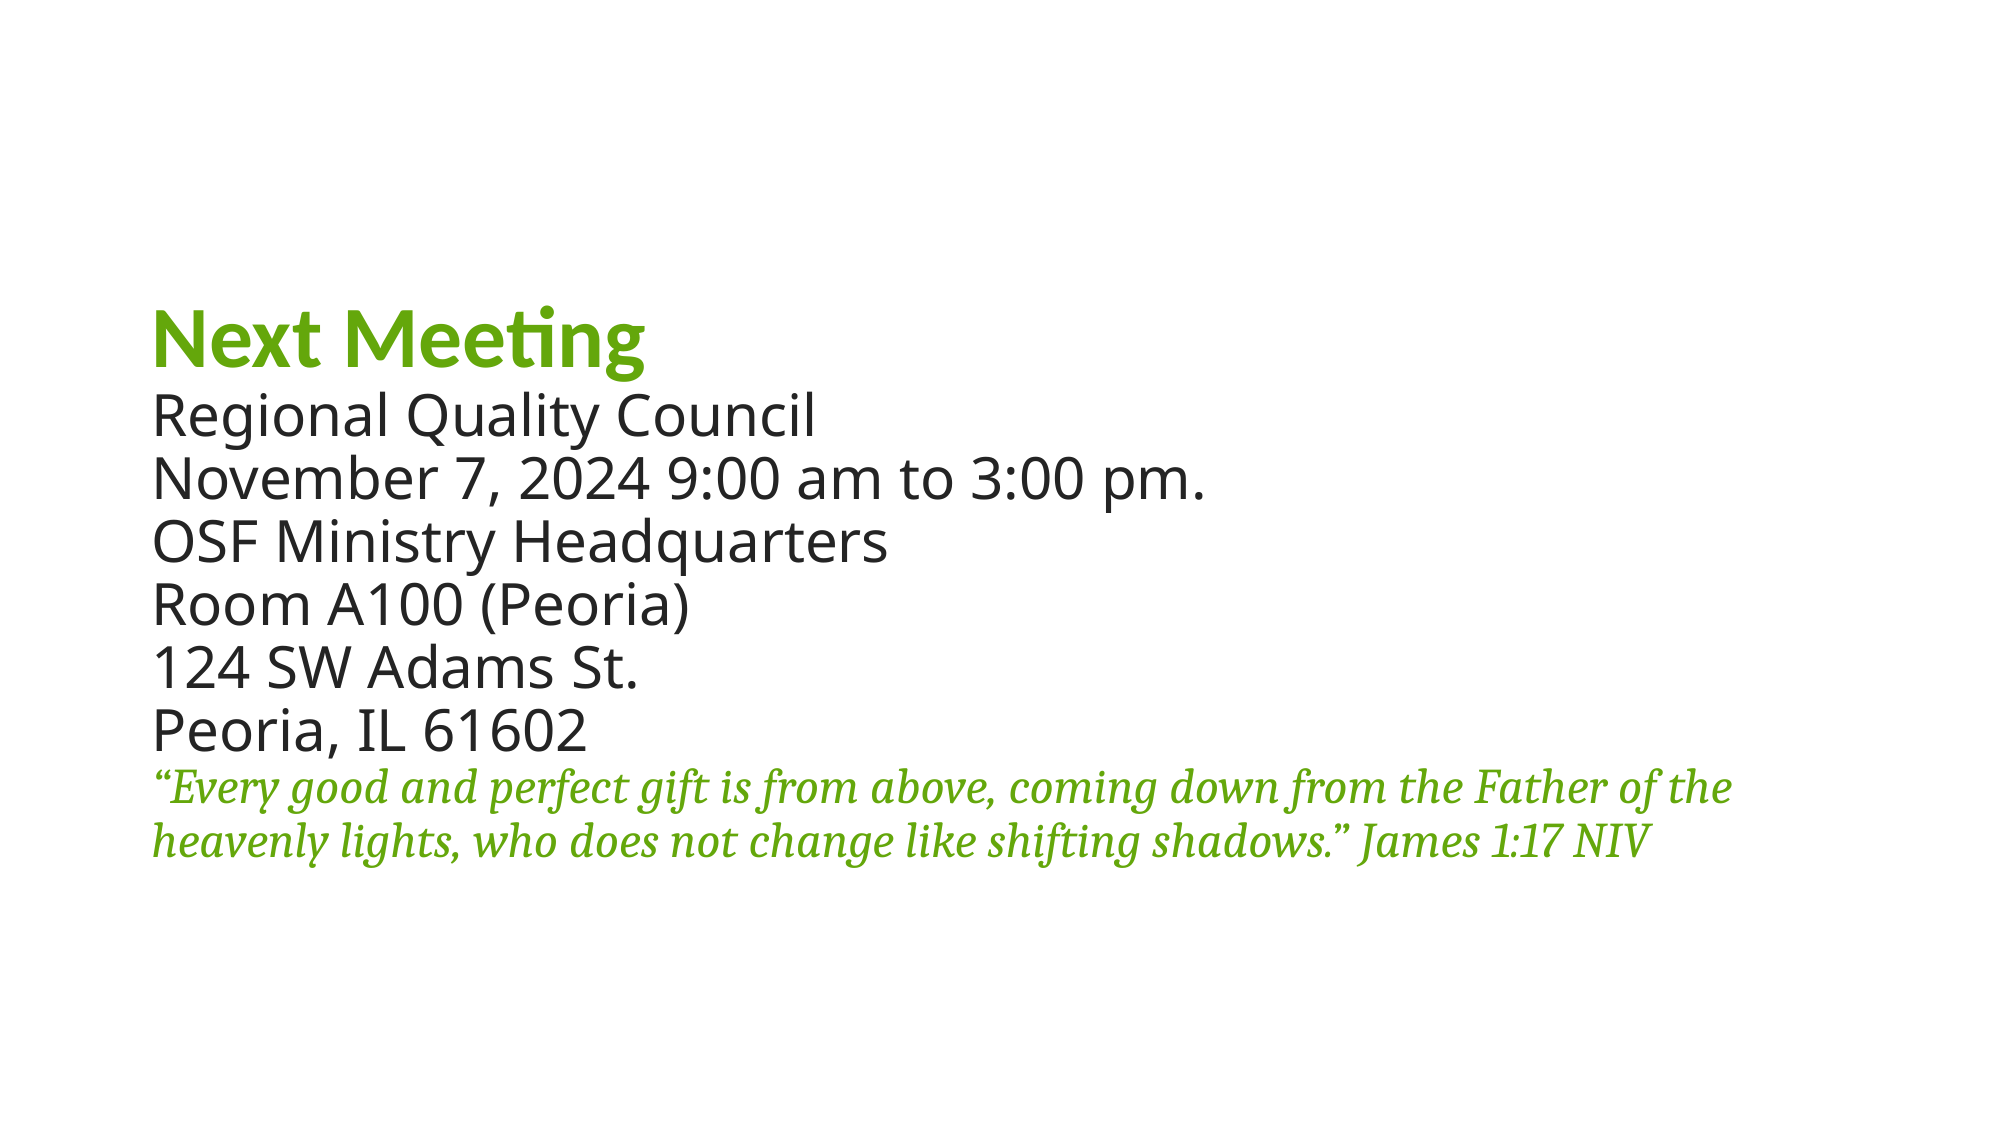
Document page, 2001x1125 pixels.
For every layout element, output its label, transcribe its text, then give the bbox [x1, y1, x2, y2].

list “Every good and perfect gift is from above, coming down from the Father of the heavenly lights, who does not change like shifting shadows.” James 1:17 NIV [136, 752, 1862, 999]
title Next Meeting Regional Quality Council November 7, 2024 9:00 am to 3:00 pm. OSF Ministry Headquarters Room A100 (Peoria) 124 SW Adams St. Peoria, IL 61602 [136, 280, 1862, 752]
